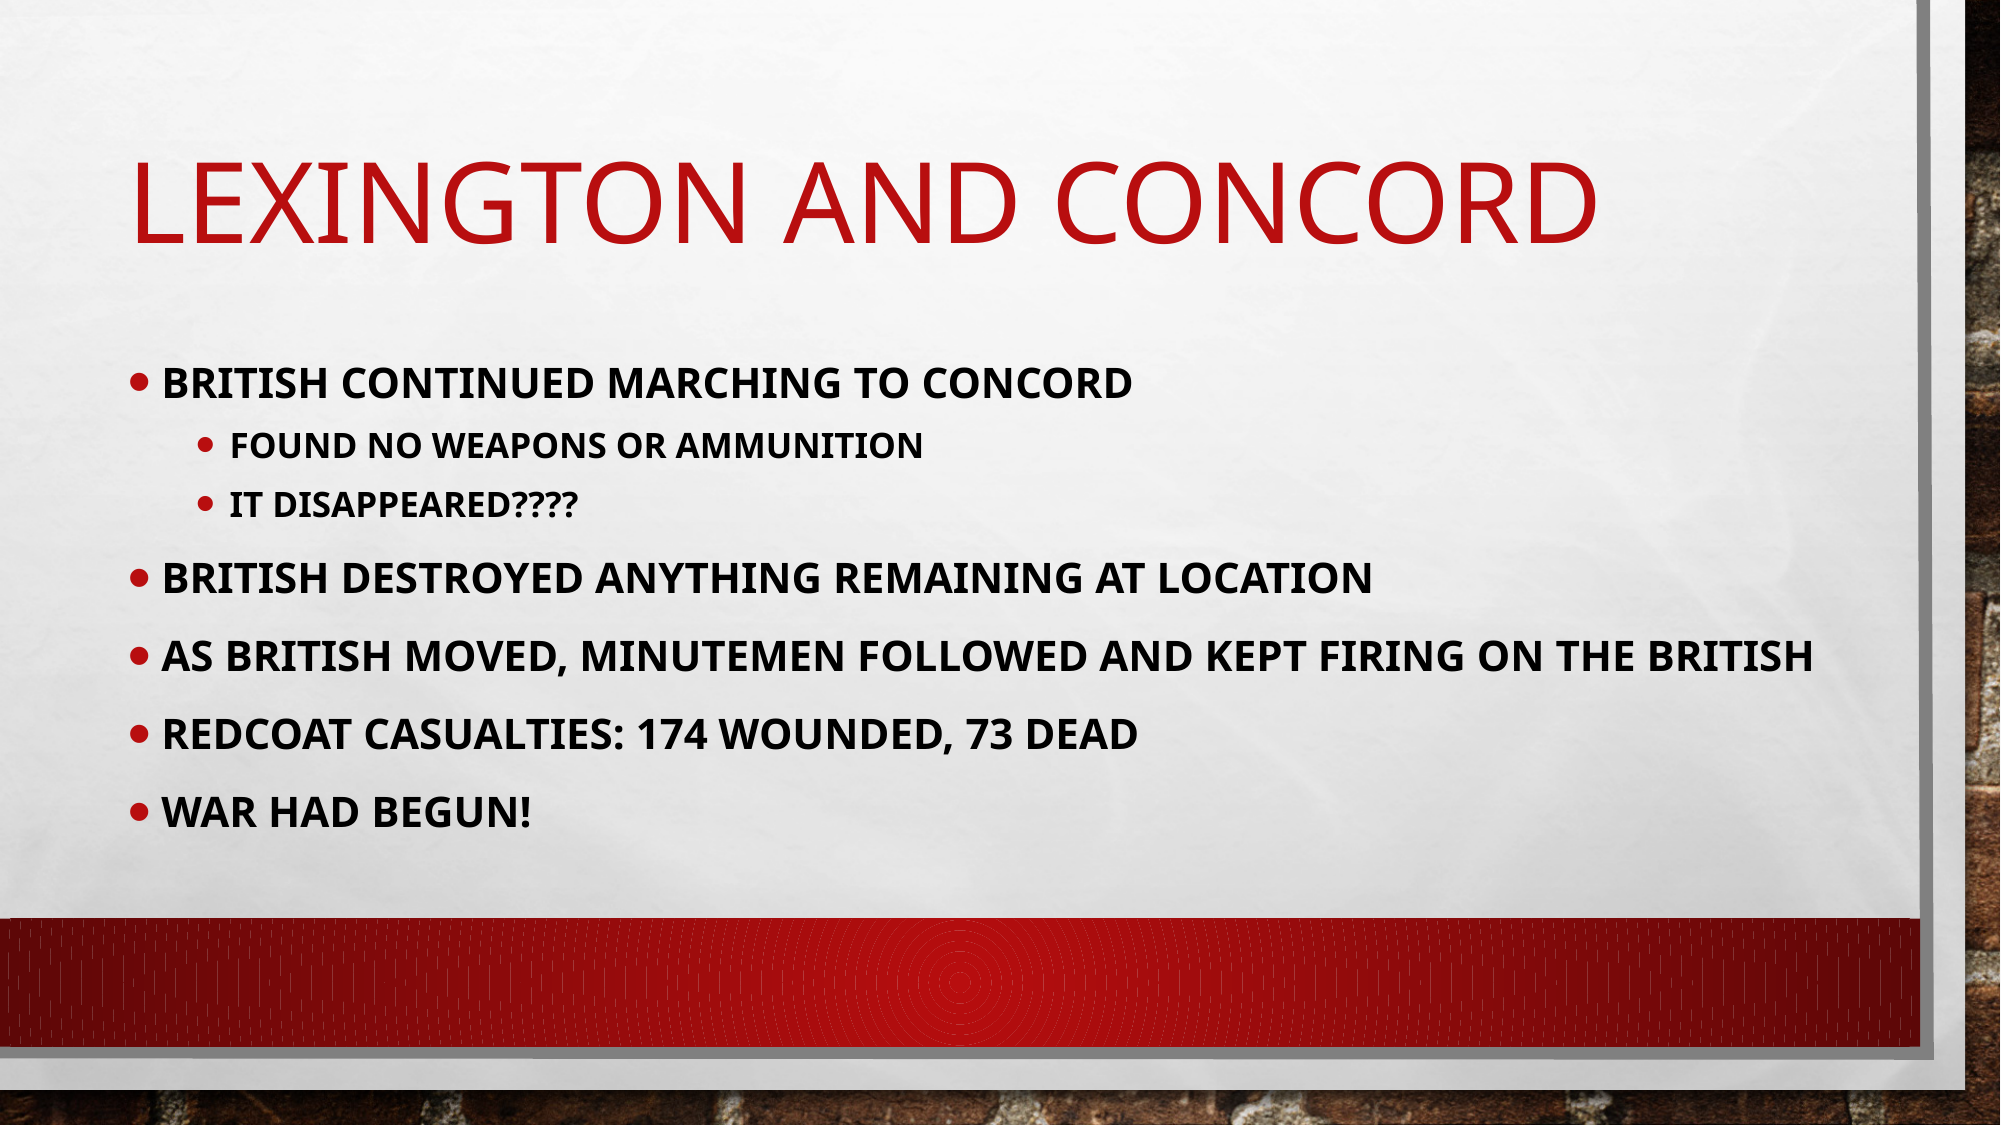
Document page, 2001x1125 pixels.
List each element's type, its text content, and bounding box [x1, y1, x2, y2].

title Lexington and concord [112, 112, 1818, 303]
picture [0, 0, 2000, 1125]
list British continued marching to Concord Found no weapons or ammunition It disappeared???? British destroyed anything remaining at location As british moved, minutemen followed and kept firing on the british Redcoat casualties: 174 wounded, 73 dead War had begun! [112, 338, 1848, 882]
